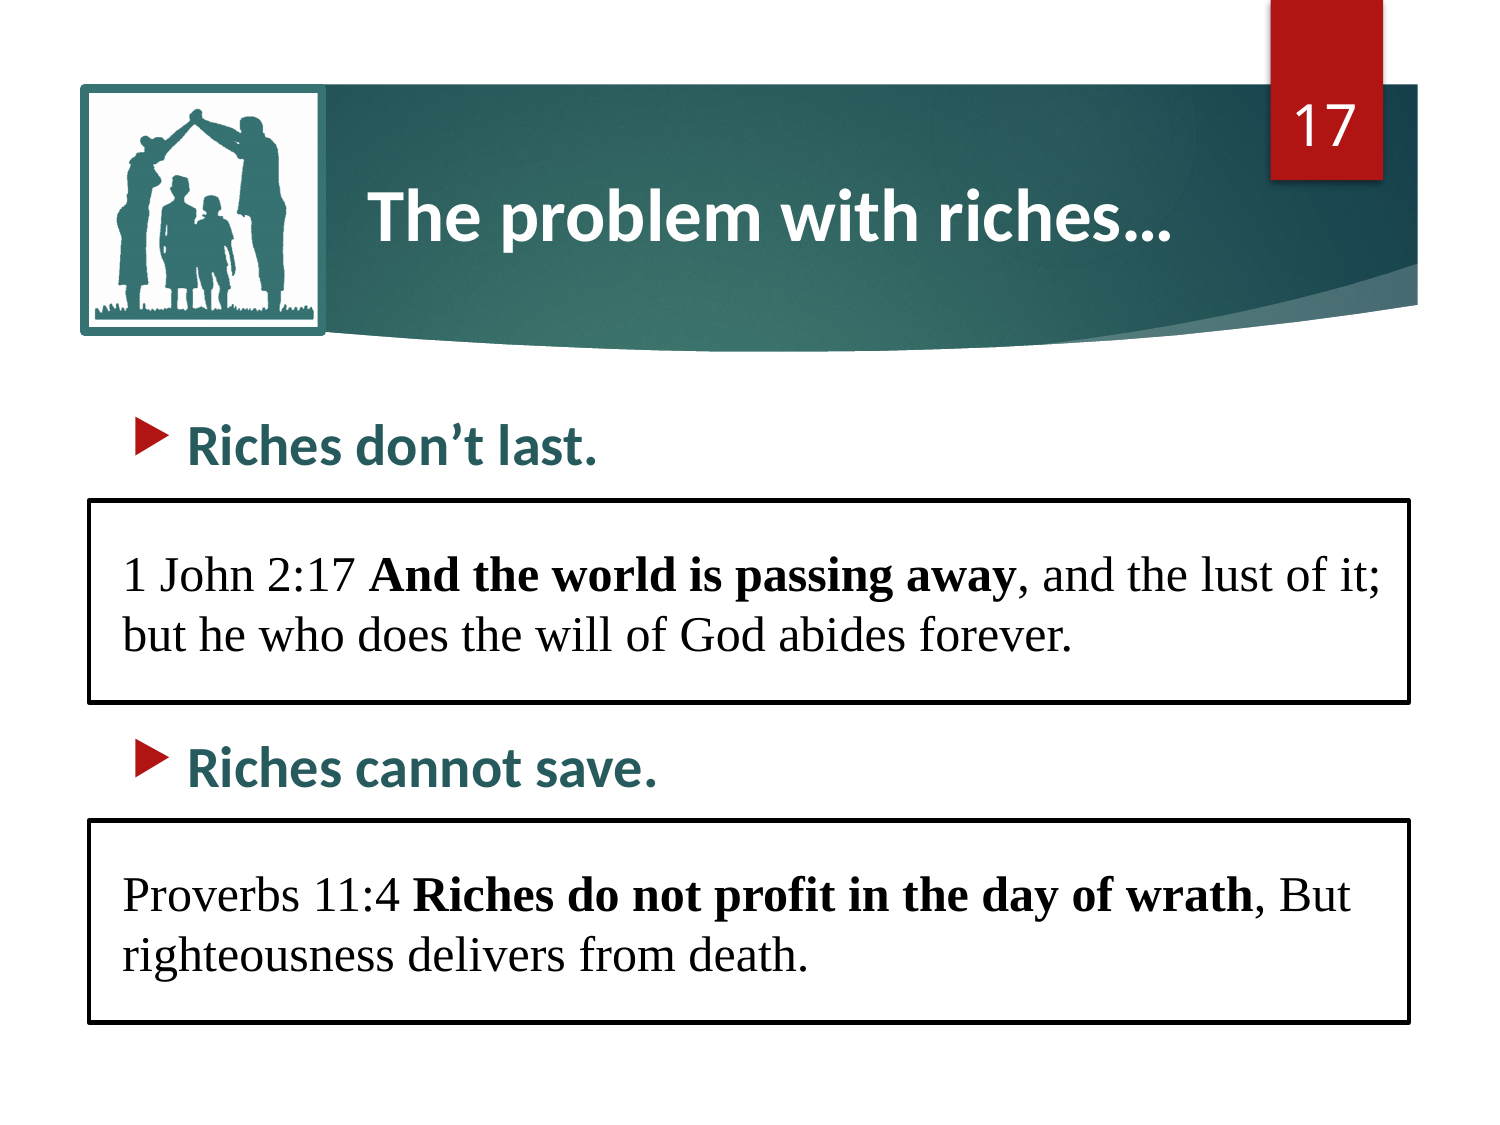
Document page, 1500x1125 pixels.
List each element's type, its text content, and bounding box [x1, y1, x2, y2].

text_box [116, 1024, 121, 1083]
text_box 1 John 2:17 And the world is passing away, and the lust of it; but he who does the will of God abides forever. [87, 499, 1410, 704]
picture [88, 92, 318, 328]
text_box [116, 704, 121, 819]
slide_number 17 [1259, 48, 1390, 175]
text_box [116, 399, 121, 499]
title The problem with riches… [352, 153, 1412, 271]
text_box [121, 399, 1416, 1099]
text_box Proverbs 11:4 Riches do not profit in the day of wrath, But righteousness delivers from death. [87, 819, 1410, 1024]
